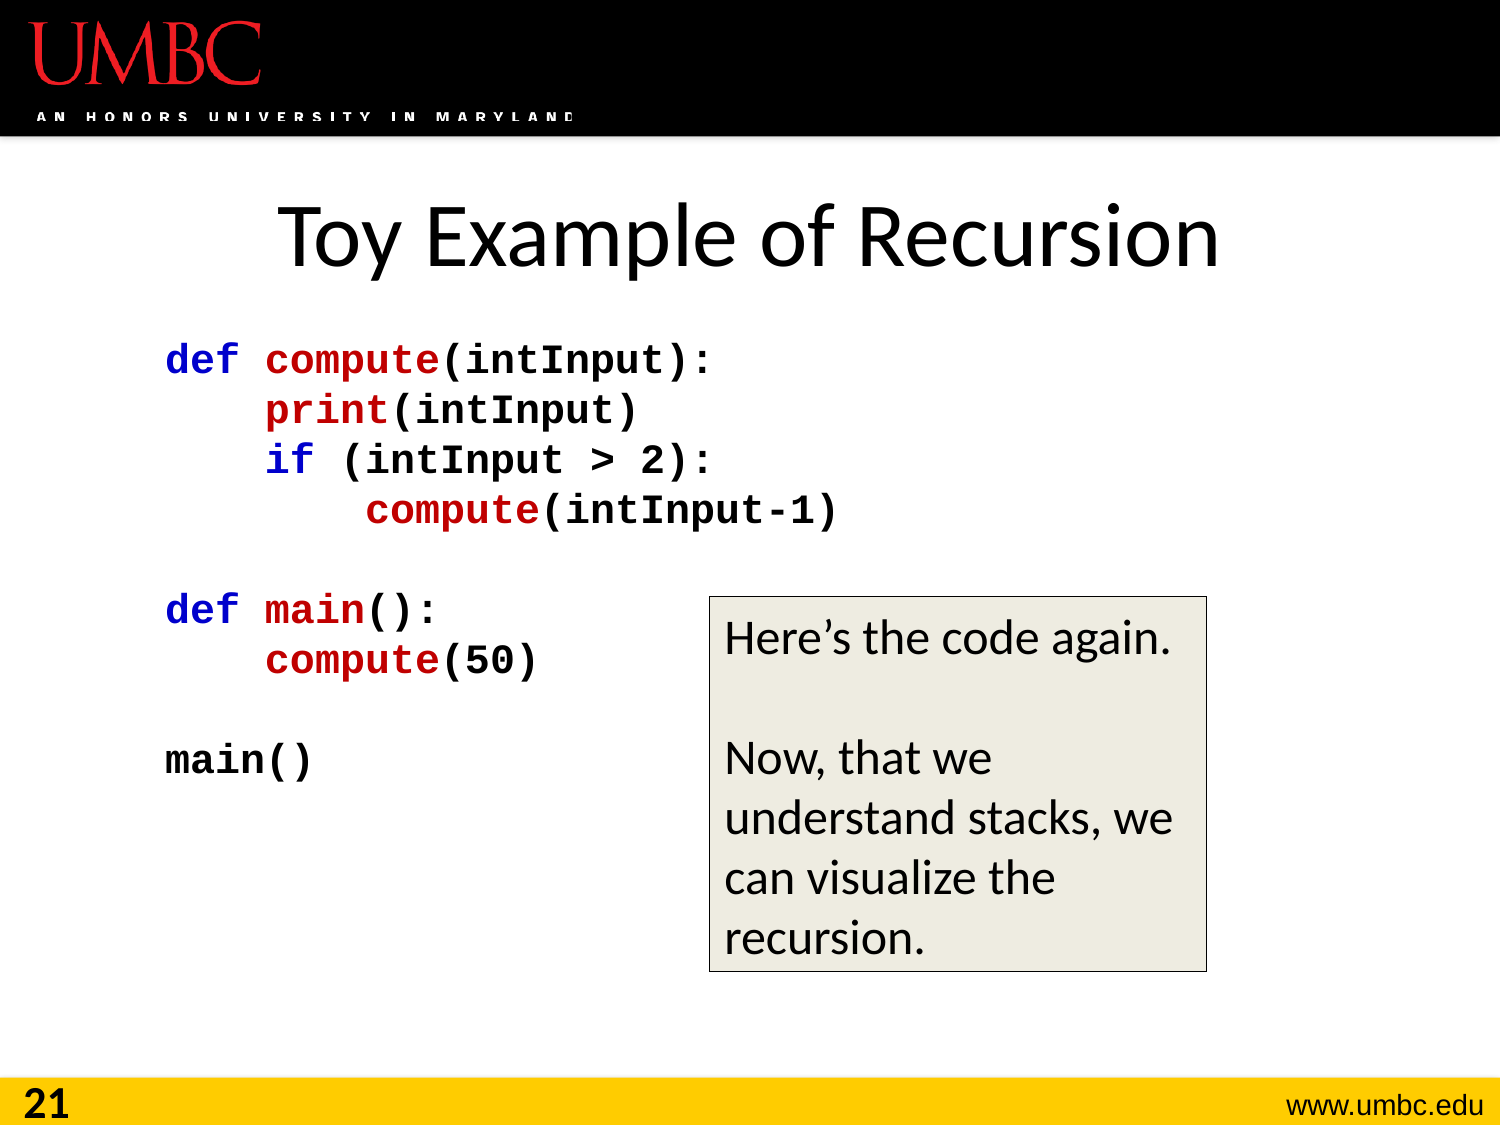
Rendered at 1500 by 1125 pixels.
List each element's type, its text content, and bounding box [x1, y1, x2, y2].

list def compute(intInput): print(intInput) if (intInput > 2): compute(intInput-1) def main(): compute(50) main() [75, 324, 1425, 1066]
title Toy Example of Recursion [75, 136, 1425, 324]
slide_number 21 [0, 1065, 94, 1125]
text_box Here’s the code again. Now, that we understand stacks, we can visualize the recursion. [709, 596, 1207, 972]
